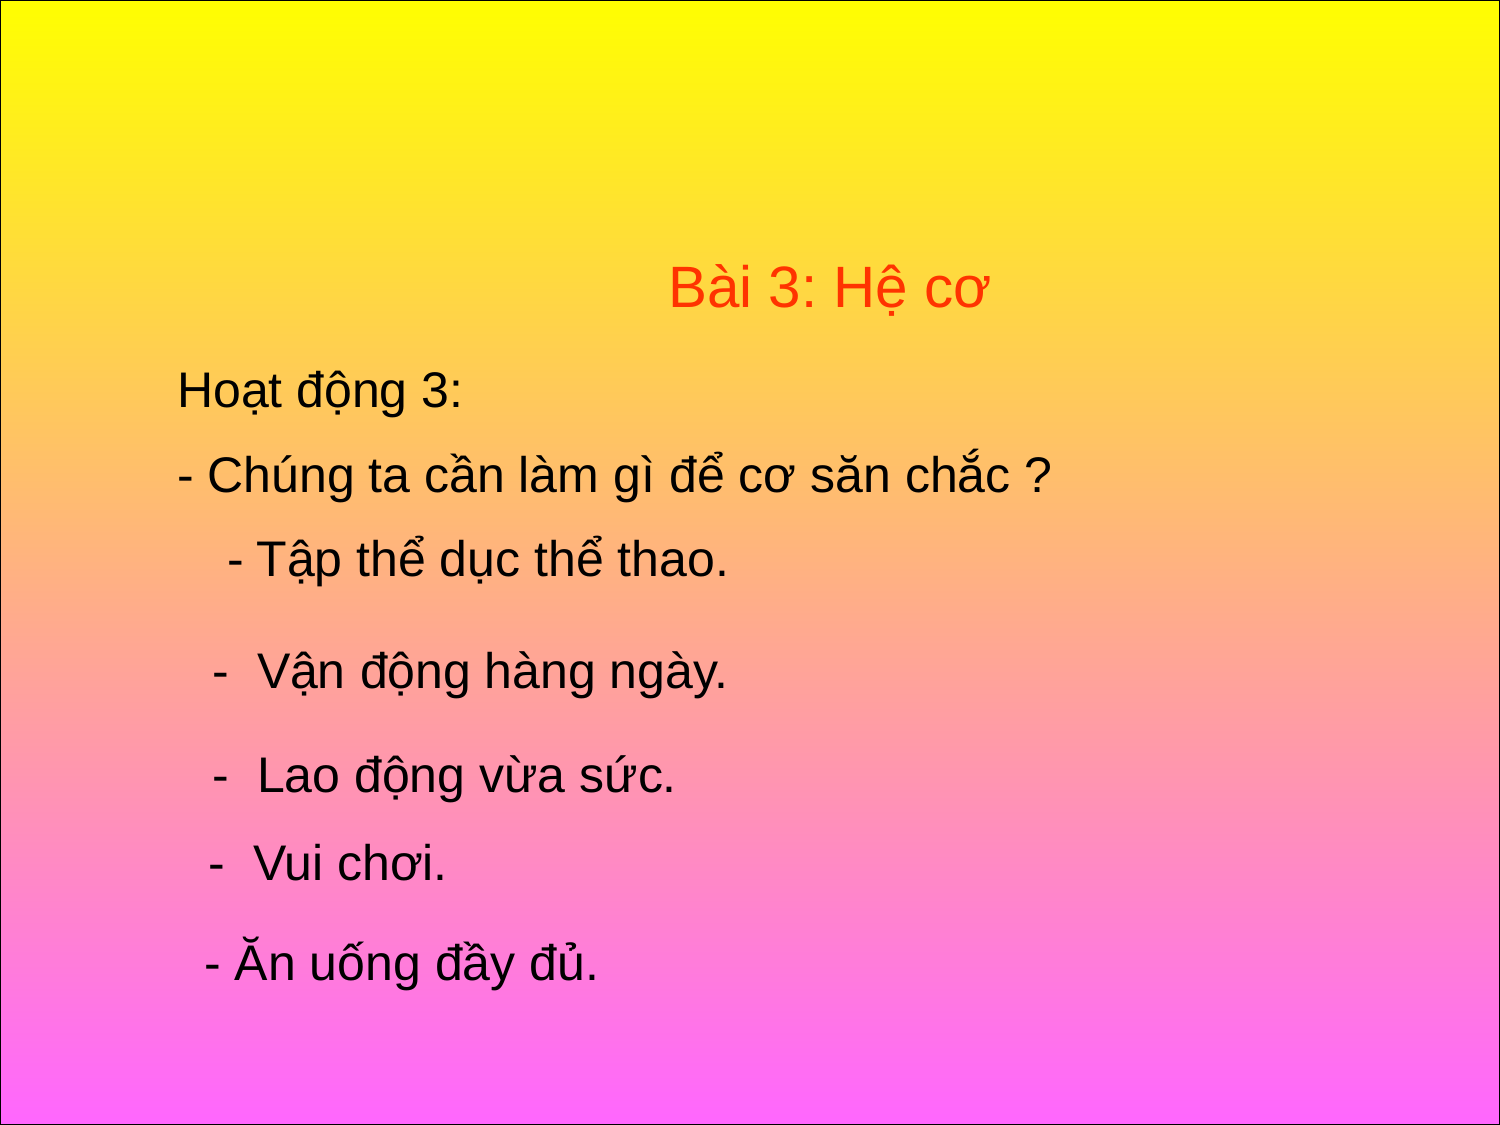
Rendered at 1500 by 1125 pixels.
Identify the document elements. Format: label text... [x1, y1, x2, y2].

text_box - Ăn uống đầy đủ. [189, 922, 777, 998]
text_box - Vui chơi. [193, 822, 782, 898]
text_box - Lao động vừa sức. [197, 735, 786, 811]
text_box Hoạt động 3: - Chúng ta cần làm gì để cơ săn chắc ? [162, 350, 1338, 510]
text_box [0, 0, 1500, 1125]
text_box - Vận động hàng ngày. [197, 631, 786, 706]
text_box - Tập thể dục thể thao. [212, 518, 800, 594]
text_box Bài 3: Hệ cơ [387, 241, 1163, 327]
